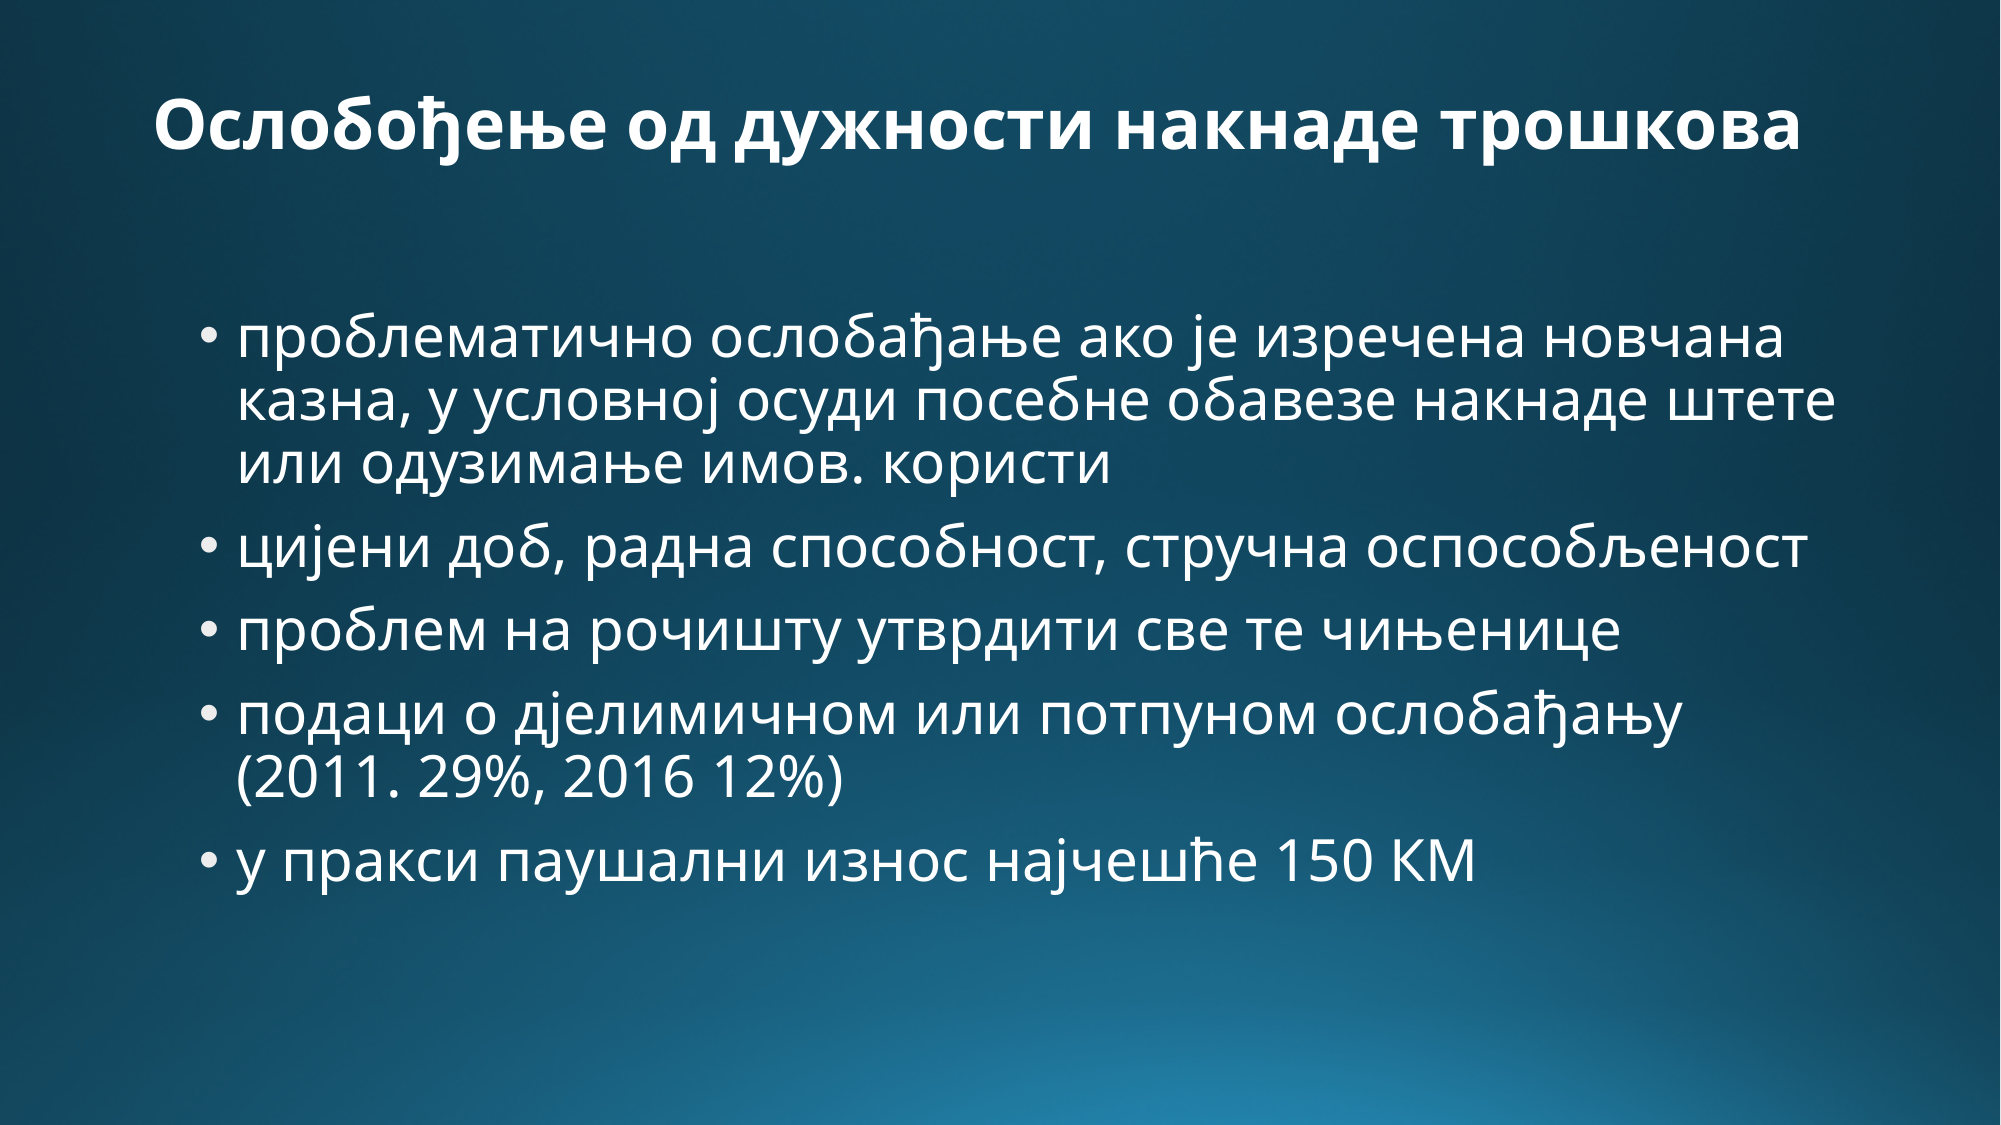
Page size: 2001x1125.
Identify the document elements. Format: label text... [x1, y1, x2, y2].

picture [0, 0, 2001, 1125]
list проблематично ослобађање ако је изречена новчана казна, у условној осуди посебне обавезе накнаде штете или одузимање имов. користи цијени доб, радна способност, стручна оспособљеност проблем на рочишту утврдити све те чињенице подаци о дјелимичном или потпуном ослобађању (2011. 29%, 2016 12%) у пракси паушални износ најчешће 150 КМ [183, 299, 1863, 1014]
title Ослобођење од дужности накнаде трошкова [137, 59, 1863, 278]
